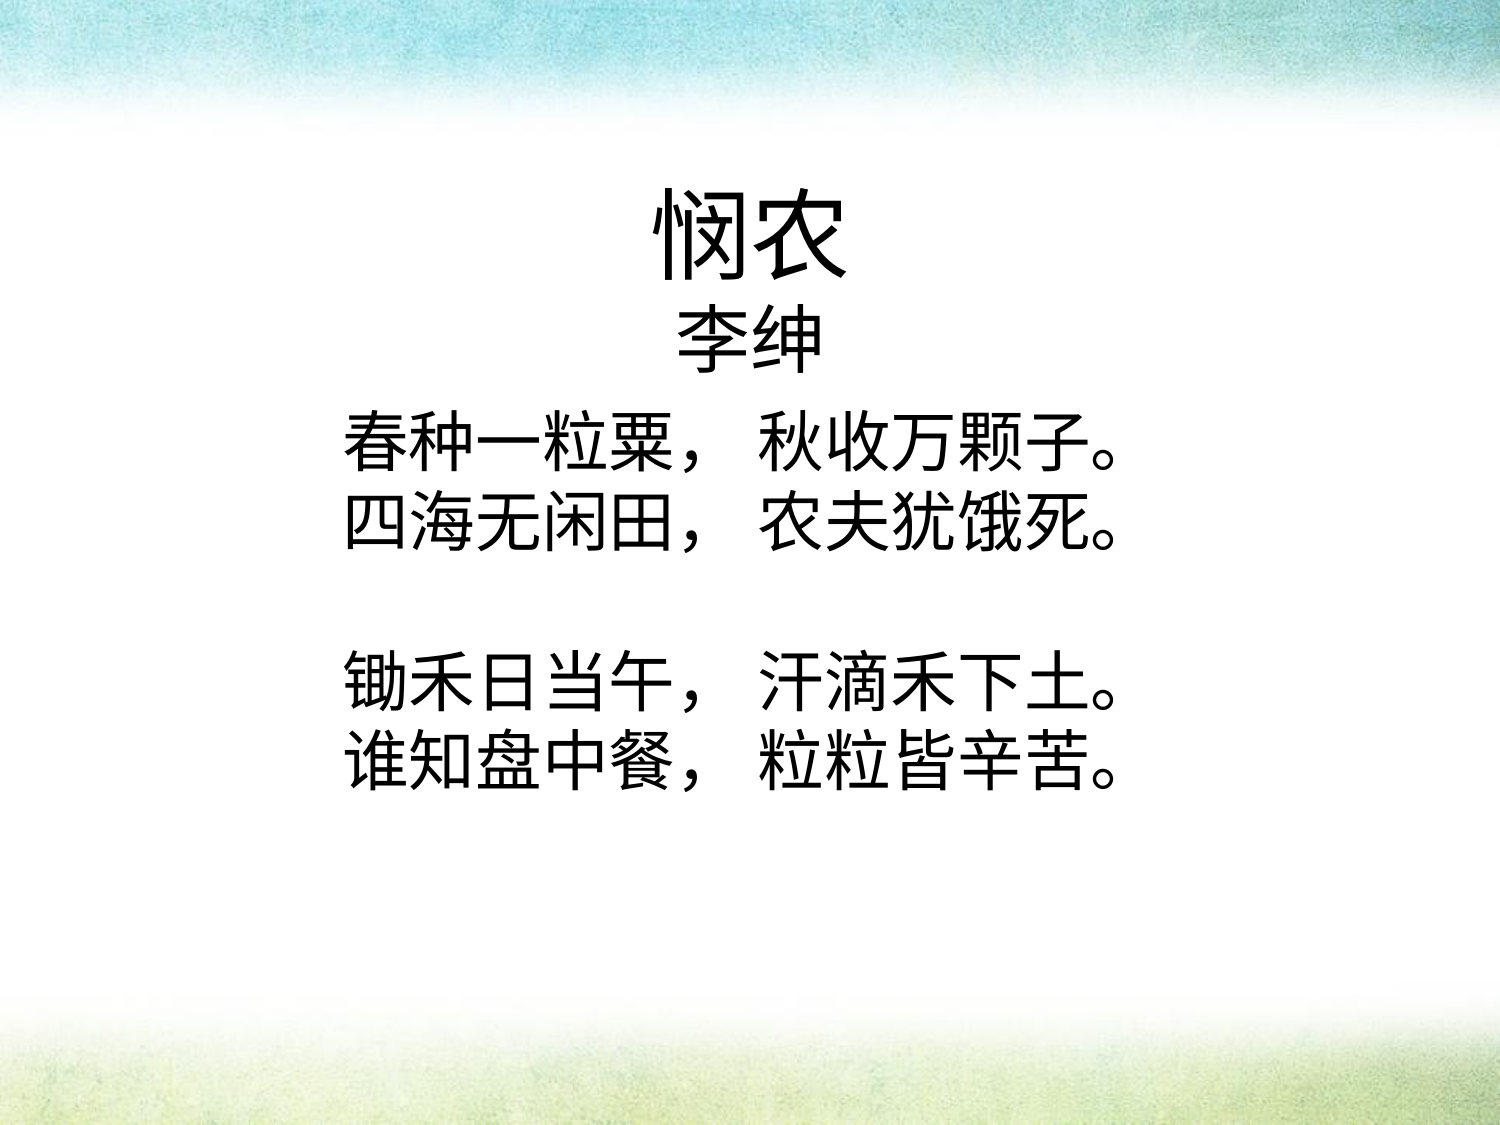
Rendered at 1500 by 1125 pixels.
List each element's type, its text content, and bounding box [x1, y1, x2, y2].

picture [0, 0, 1500, 1125]
text_box 春种一粒粟， 秋收万颗子。 四海无闲田， 农夫犹饿死。 锄禾日当午， 汗滴禾下土。 谁知盘中餐， 粒粒皆辛苦。 [211, 392, 1289, 807]
text_box 悯农 李绅 [594, 165, 906, 390]
